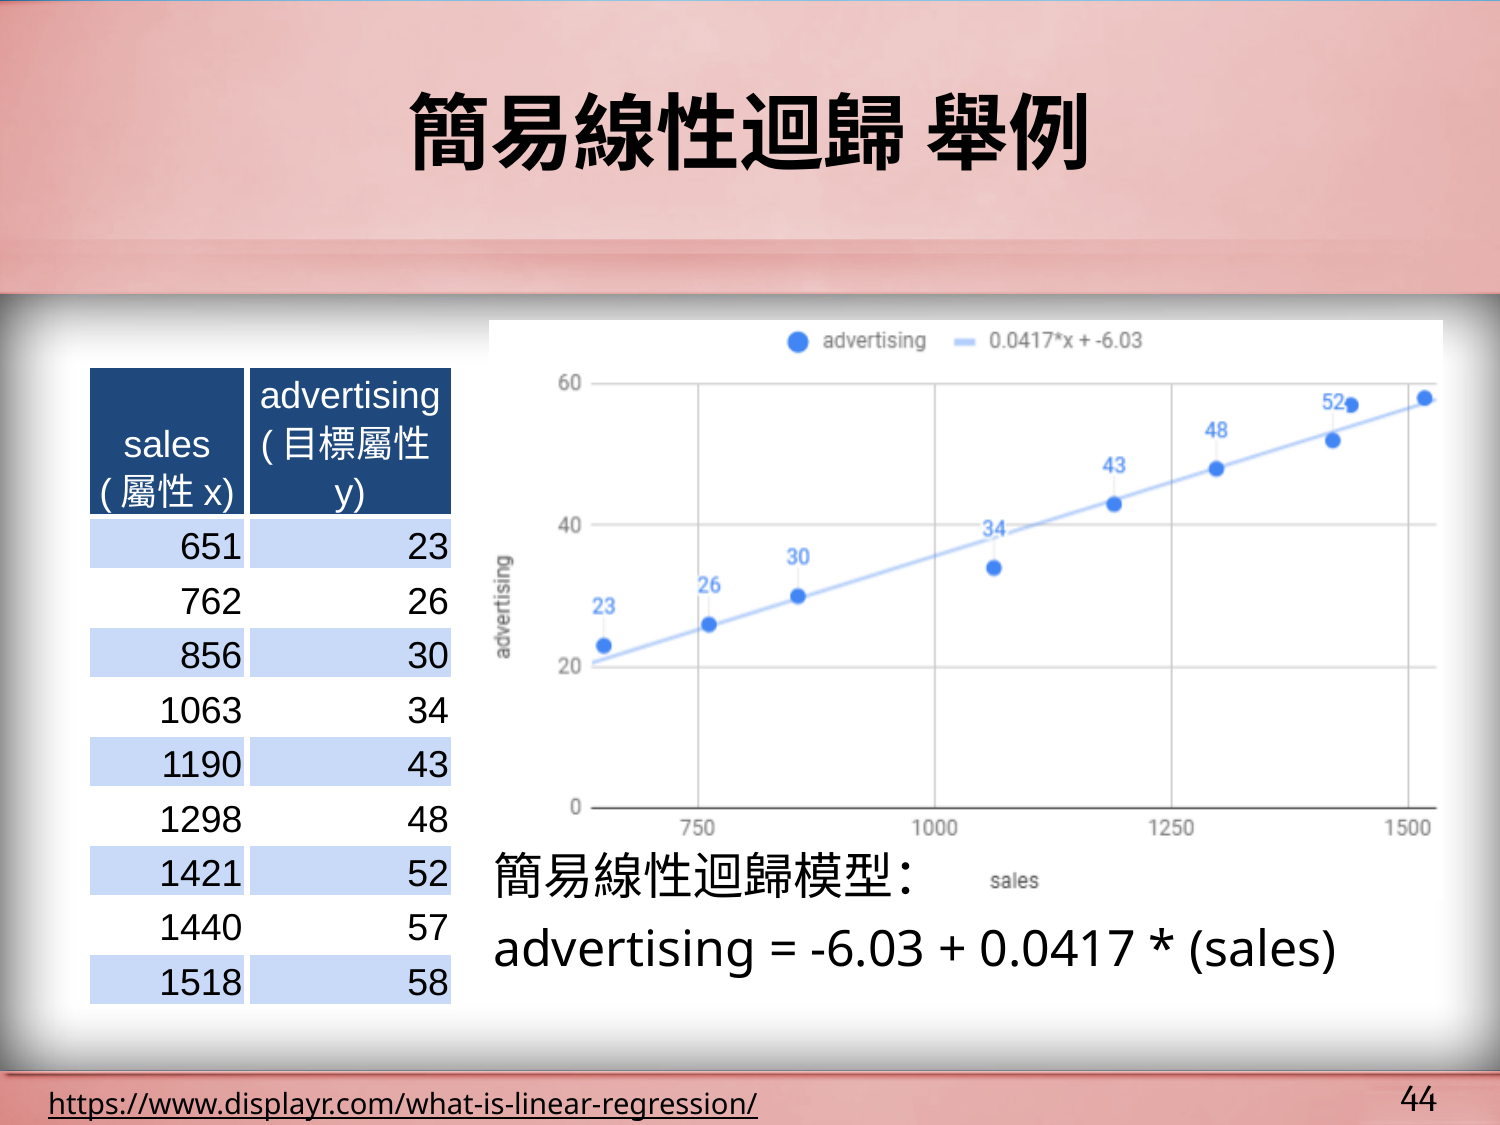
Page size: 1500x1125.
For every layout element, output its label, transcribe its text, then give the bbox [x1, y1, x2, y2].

table_cell 1190 [90, 737, 244, 786]
title 簡易線性迴歸 舉例 [78, 27, 1422, 232]
slide_number ‹#› [1350, 1074, 1488, 1118]
table_cell 52 [250, 846, 451, 895]
table_cell 48 [250, 791, 451, 840]
table_cell 58 [250, 955, 451, 1004]
table_cell 30 [250, 628, 451, 677]
picture [0, 0, 1500, 1125]
table_cell 1440 [90, 900, 244, 949]
table_cell 34 [250, 682, 451, 731]
subtitle https://www.displayr.com/what-is-linear-regression/ [3, 1080, 1325, 1125]
text_box 簡易線性迴歸模型： advertising = -6.03 + 0.0417 * (sales) [478, 829, 1432, 1005]
table_header sales (屬性x) [90, 368, 244, 514]
table_cell 651 [90, 519, 244, 568]
table_cell 1298 [90, 791, 244, 840]
table_cell 57 [250, 900, 451, 949]
table_cell 1063 [90, 682, 244, 731]
table_cell 1421 [90, 846, 244, 895]
table_cell 26 [250, 574, 451, 623]
table_cell 856 [90, 628, 244, 677]
table_cell 1518 [90, 955, 244, 1004]
table_header advertising (目標屬性y) [250, 368, 451, 514]
table_cell 23 [250, 519, 451, 568]
table_cell 43 [250, 737, 451, 786]
table_cell 762 [90, 574, 244, 623]
